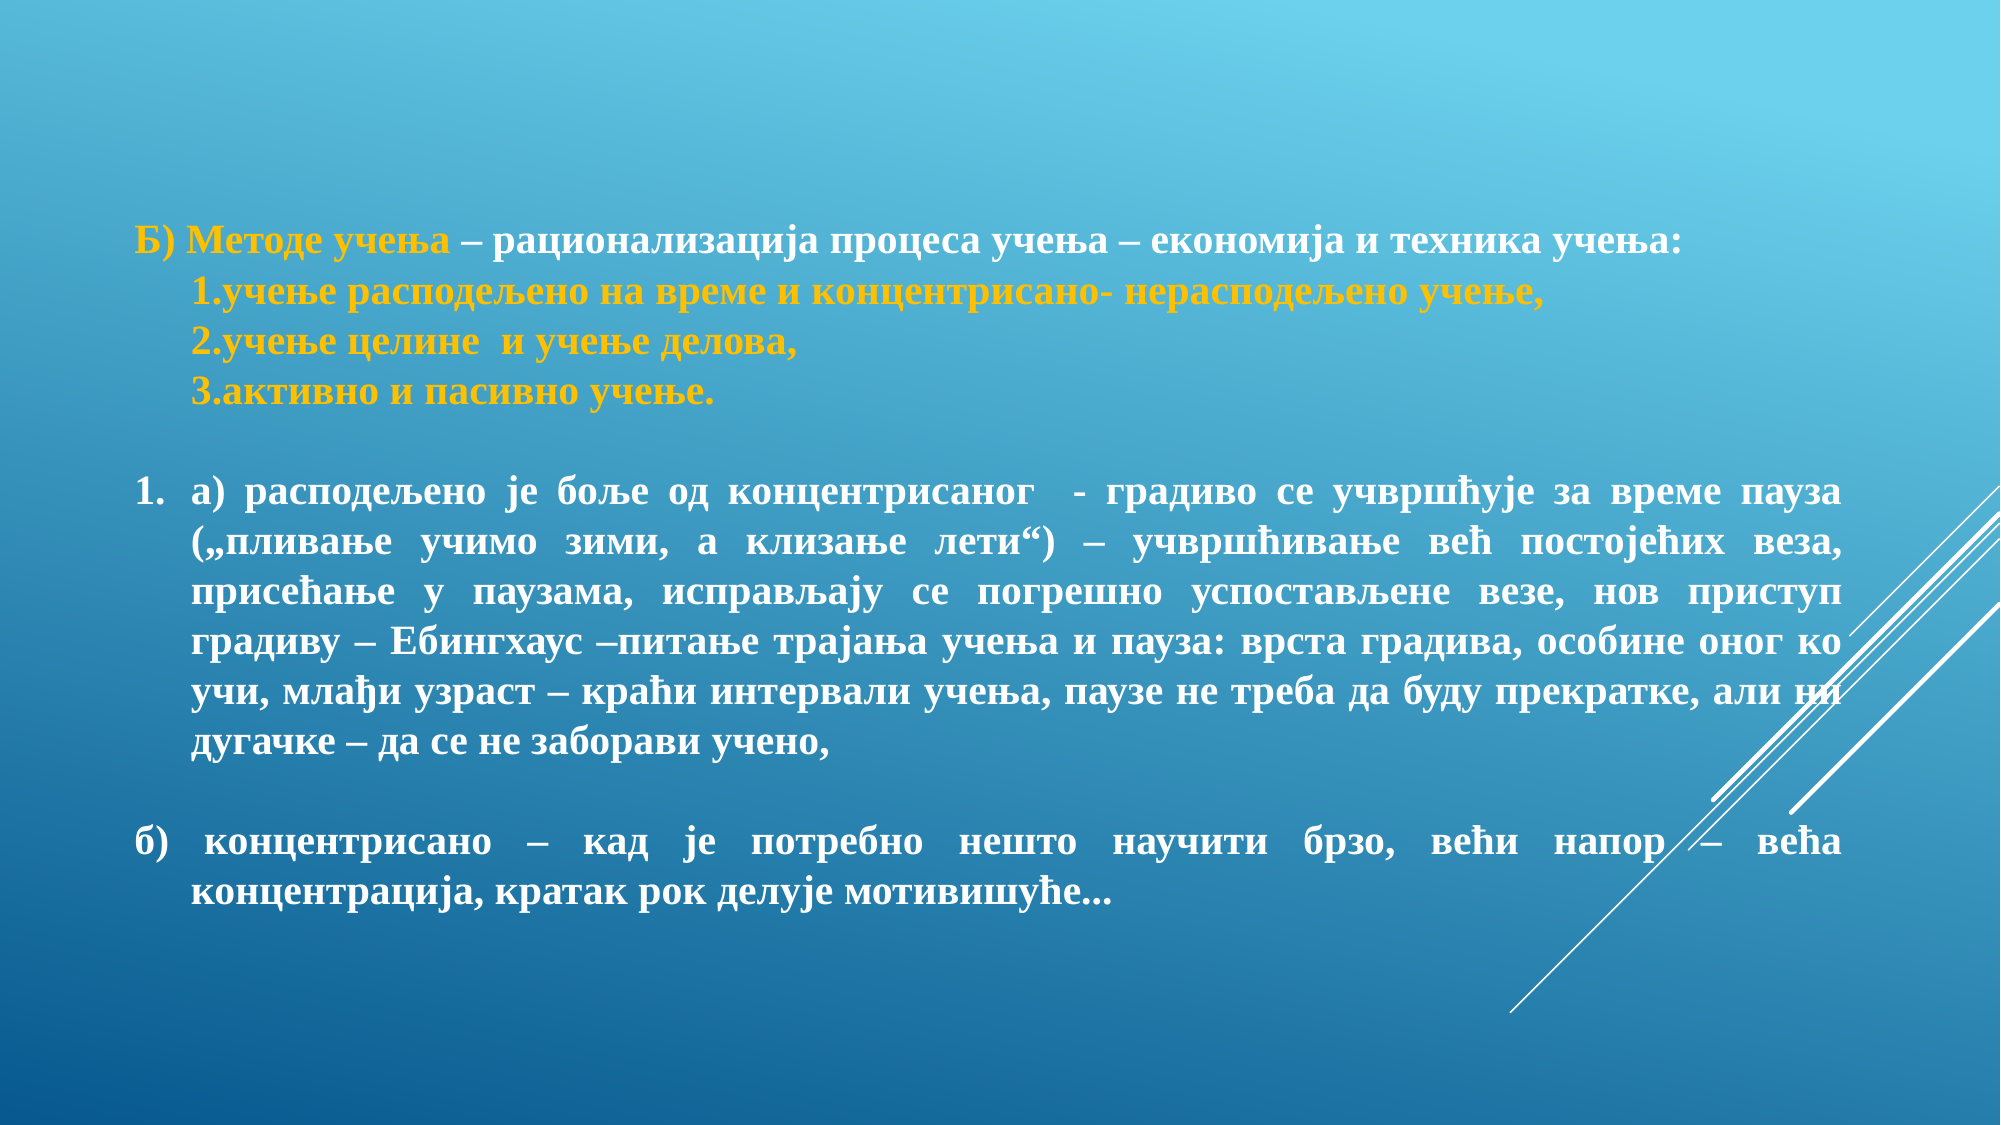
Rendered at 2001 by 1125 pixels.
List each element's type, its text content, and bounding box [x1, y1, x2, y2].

text_box Б) Методе учења – рационализација процеса учења – економија и техника учења: 1.учење расподељено на време и концентрисано- нерасподељено учење, 2.учење целине и учење делова, 3.активно и пасивно учење. а) расподељено је боље од концентрисаног - градиво се учвршћује за време пауза („пливање учимо зими, а клизање лети“) – учвршћивање већ постојећих веза, присећање у паузама, исправљају се погрешно успостављене везе, нов приступ градиву – Ебингхаус –питање трајања учења и пауза: врста градива, особине оног ко учи, млађи узраст – краћи интервали учења, паузе не треба да буду прекратке, али ни дугачке – да се не заборави учено, б) концентрисано – кад је потребно нешто научити брзо, већи напор – већа концентрација, кратак рок делује мотивишуће... [119, 204, 1858, 920]
